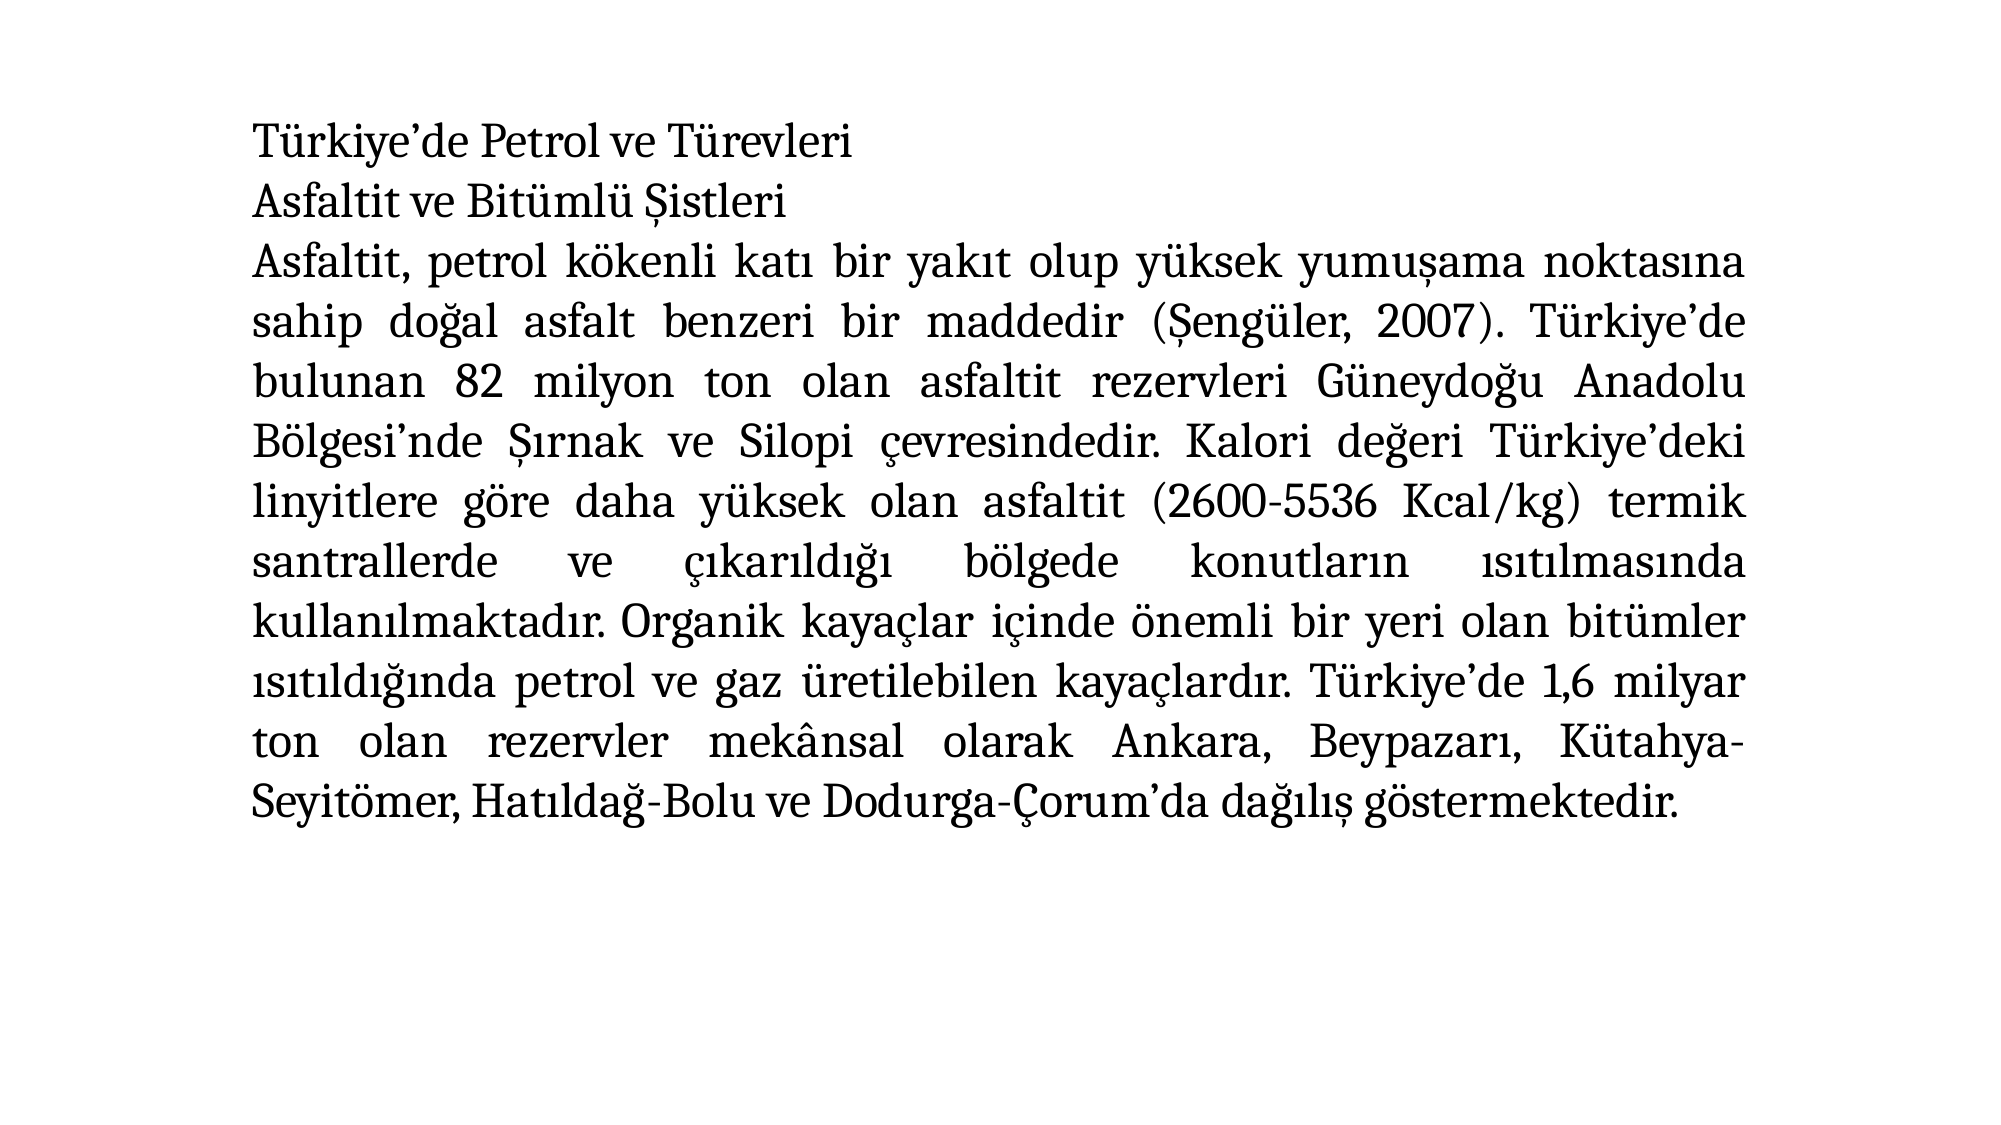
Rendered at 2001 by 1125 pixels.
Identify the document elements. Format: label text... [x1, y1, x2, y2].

text_box Türkiye’de Petrol ve Türevleri Asfaltit ve Bitümlü Şistleri Asfaltit, petrol kökenli katı bir yakıt olup yüksek yumuşama noktasına sahip doğal asfalt benzeri bir maddedir (Şengüler, 2007). Türkiye’de bulunan 82 milyon ton olan asfaltit rezervleri Güneydoğu Anadolu Bölgesi’nde Şırnak ve Silopi çevresindedir. Kalori değeri Türkiye’deki linyitlere göre daha yüksek olan asfaltit (2600-5536 Kcal/kg) termik santrallerde ve çıkarıldığı bölgede konutların ısıtılmasında kullanılmaktadır. Organik kayaçlar içinde önemli bir yeri olan bitümler ısıtıldığında petrol ve gaz üretilebilen kayaçlardır. Türkiye’de 1,6 milyar ton olan rezervler mekânsal olarak Ankara, Beypazarı, Kütahya-Seyitömer, Hatıldağ-Bolu ve Dodurga-Çorum’da dağılış göstermektedir. [237, 100, 1762, 896]
